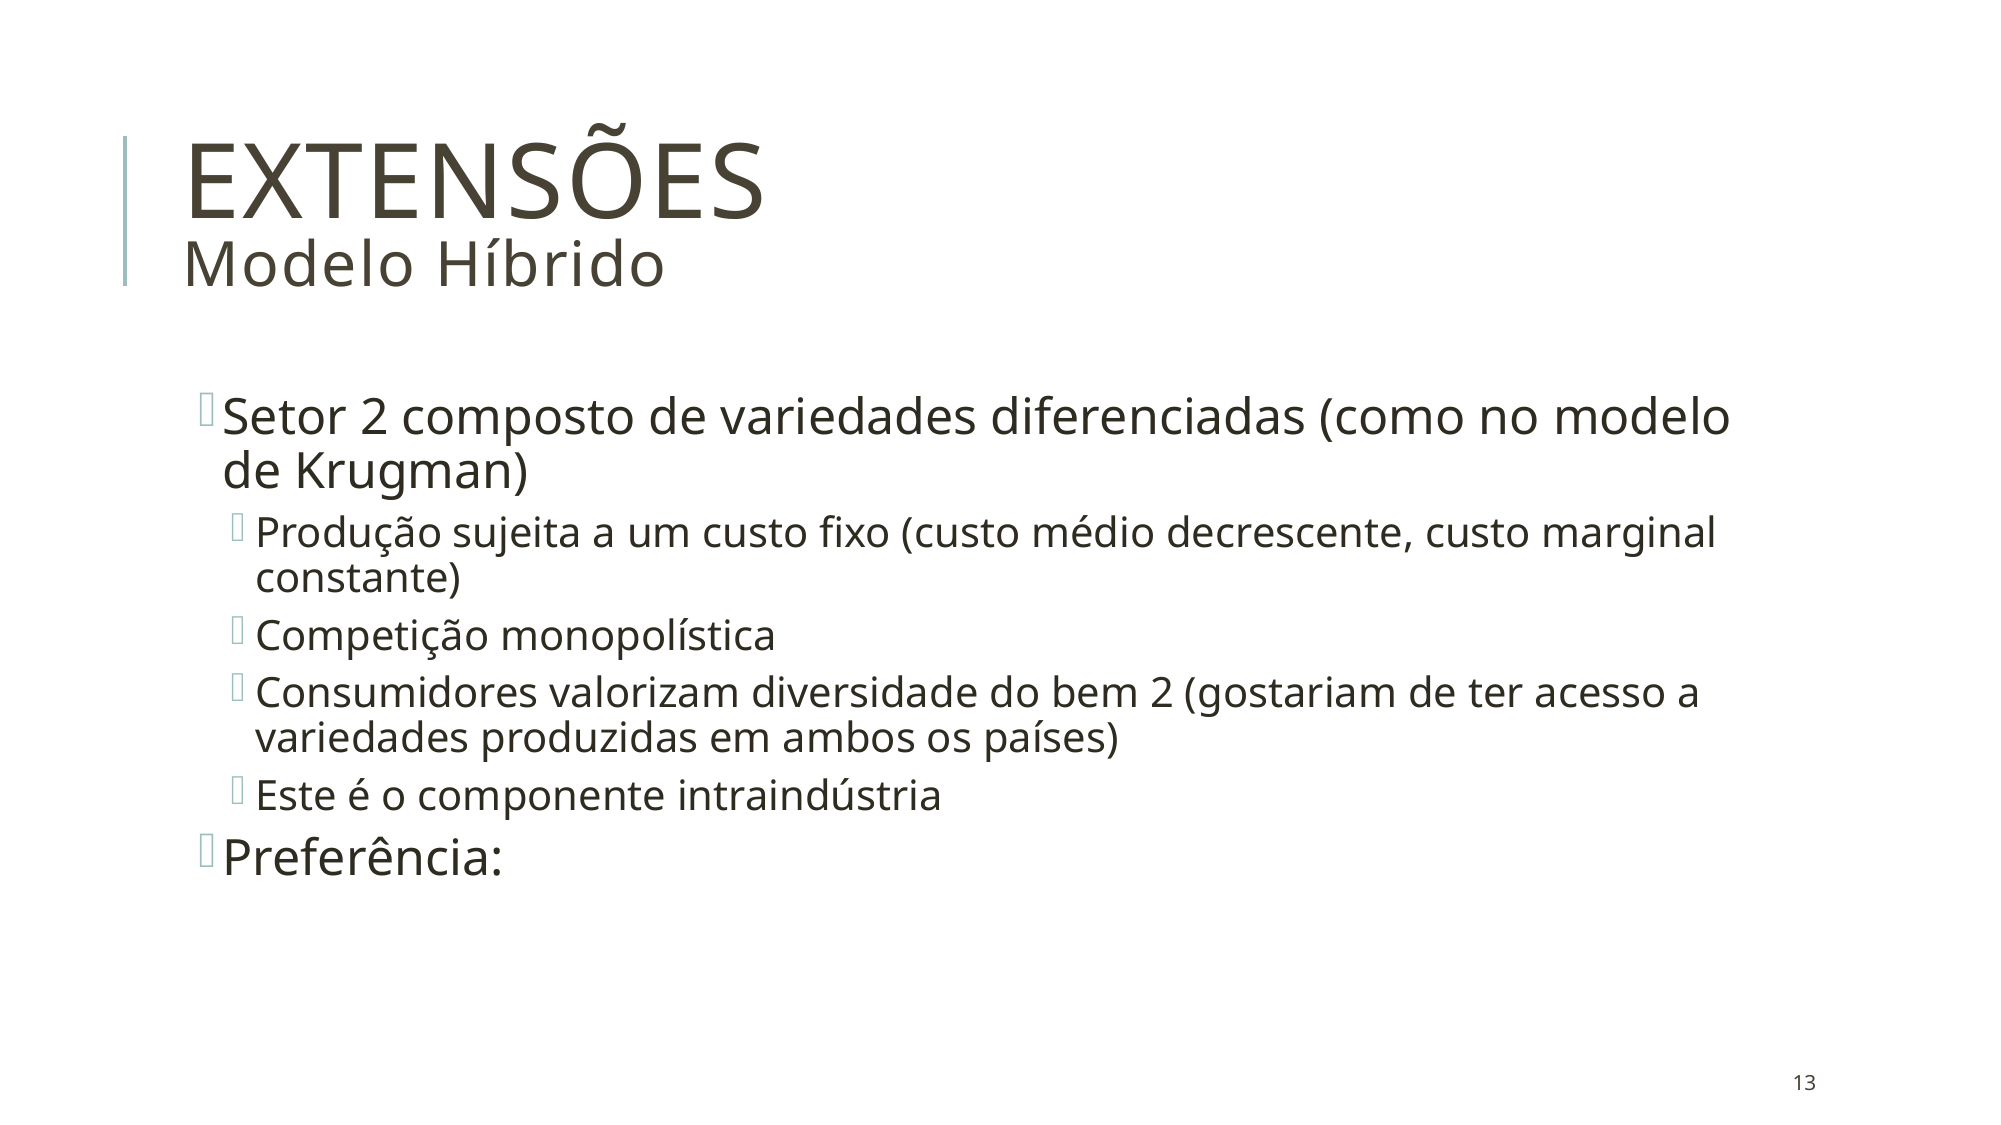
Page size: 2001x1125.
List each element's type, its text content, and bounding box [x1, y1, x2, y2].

title extensões Modelo Híbrido [168, 96, 1763, 342]
slide_number 13 [1777, 1061, 1938, 1107]
